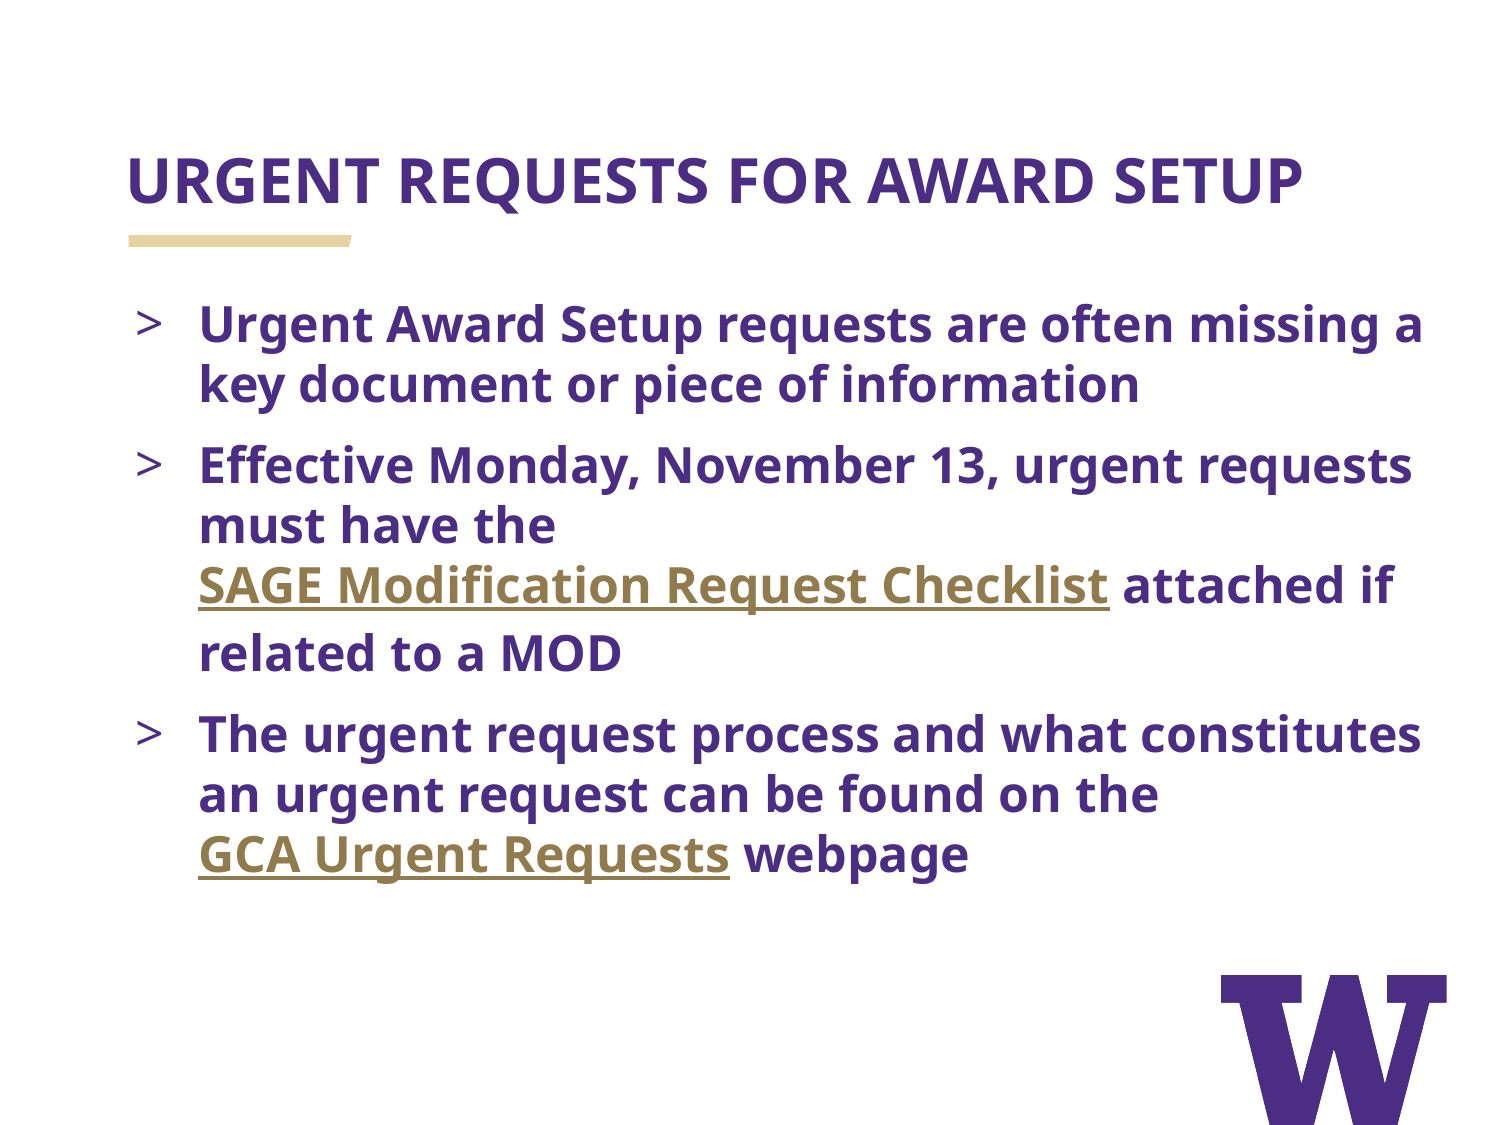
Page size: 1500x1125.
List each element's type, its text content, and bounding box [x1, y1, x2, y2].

picture [1221, 975, 1447, 1125]
title URGENT REQUESTS FOR AWARD SETUP [110, 60, 1453, 224]
list Urgent Award Setup requests are often missing a key document or piece of information Effective Monday, November 13, urgent requests must have the SAGE Modification Request Checklist attached if related to a MOD The urgent request process and what constitutes an urgent request can be found on the GCA Urgent Requests webpage [108, 284, 1453, 944]
picture [128, 235, 352, 247]
